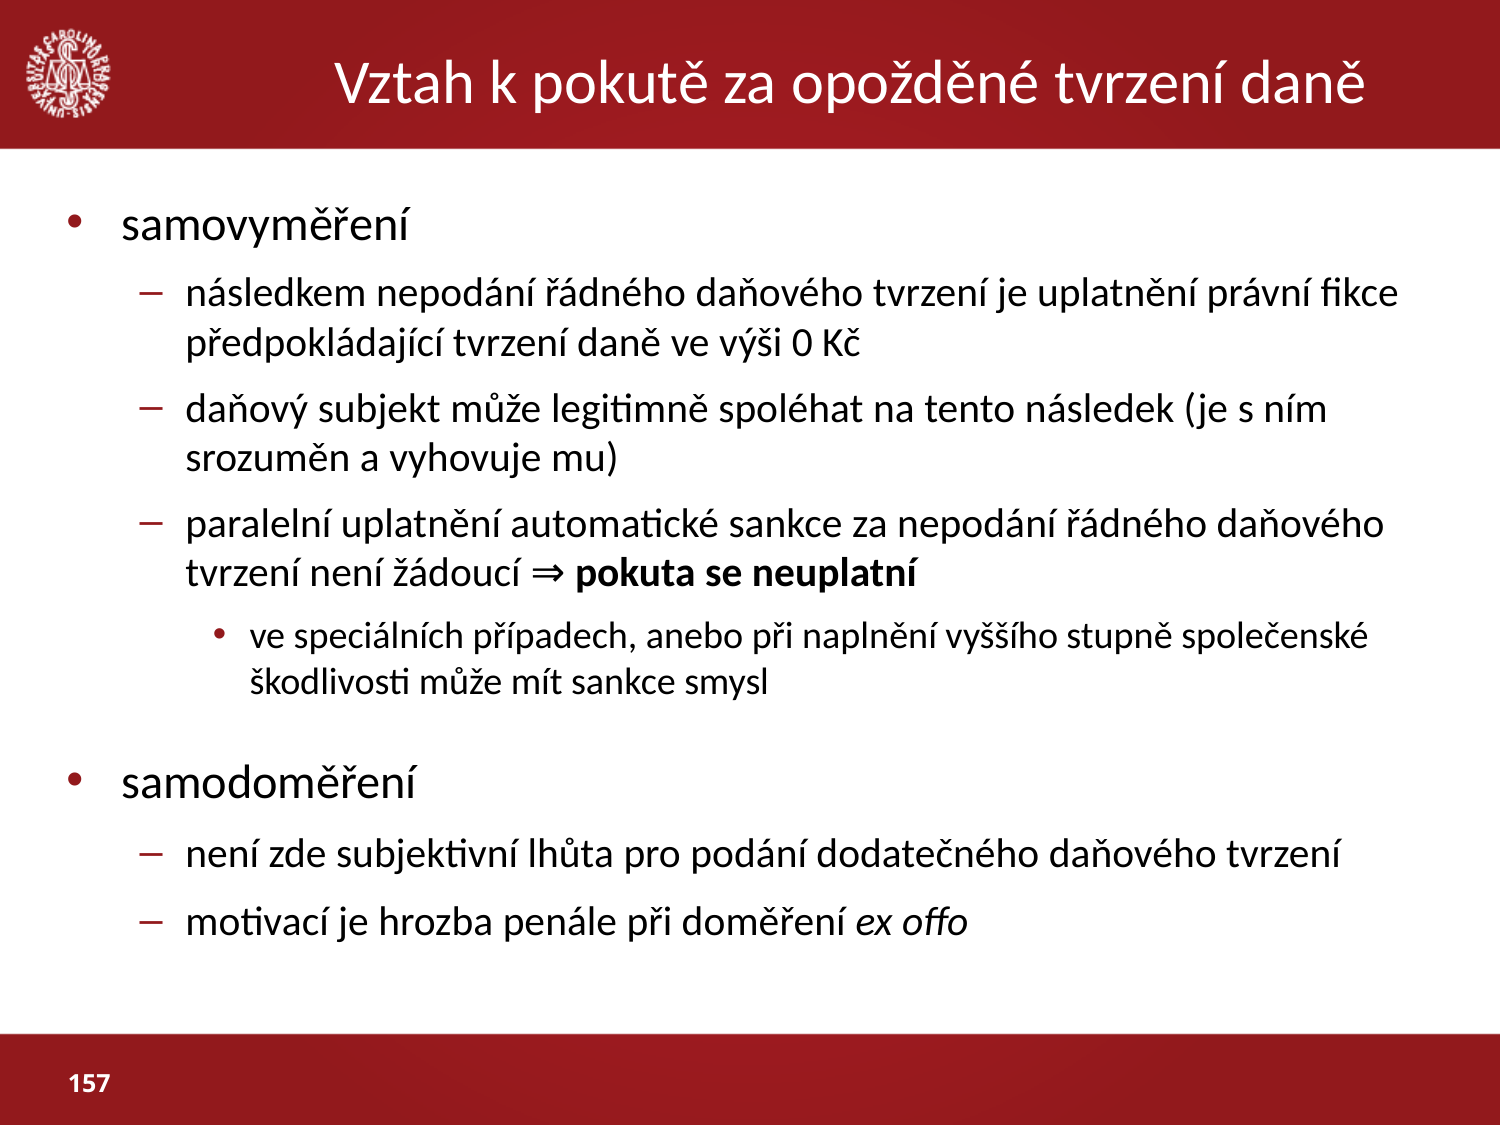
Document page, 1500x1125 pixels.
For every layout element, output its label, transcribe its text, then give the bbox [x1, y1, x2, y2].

text_box 157 [53, 1060, 276, 1110]
title Vztah k pokutě za opožděné tvrzení daně [277, 30, 1425, 126]
list samovyměření následkem nepodání řádného daňového tvrzení je uplatnění právní fikce předpokládající tvrzení daně ve výši 0 Kč daňový subjekt může legitimně spoléhat na tento následek (je s ním srozuměn a vyhovuje mu) paralelní uplatnění automatické sankce za nepodání řádného daňového tvrzení není žádoucí ⇒ pokuta se neuplatní ve speciálních případech, anebo při naplnění vyššího stupně společenské škodlivosti může mít sankce smysl samodoměření není zde subjektivní lhůta pro podání dodatečného daňového tvrzení motivací je hrozba penále při doměření ex offo [51, 184, 1447, 953]
picture [0, 0, 1500, 1125]
